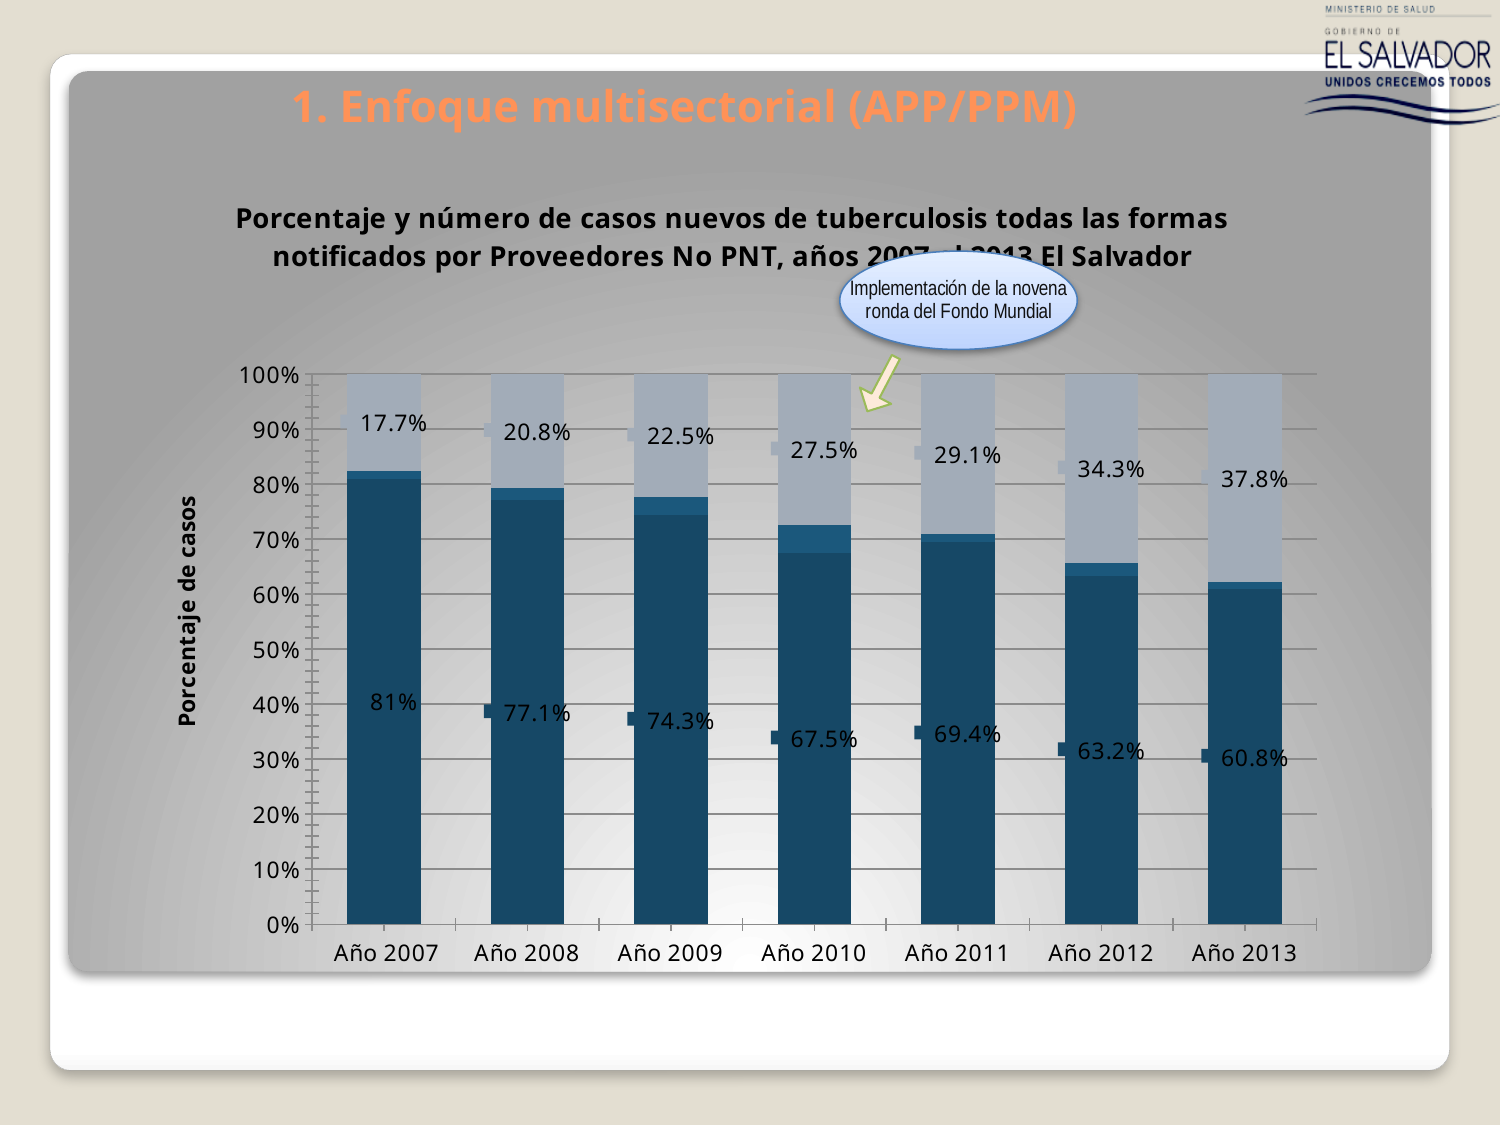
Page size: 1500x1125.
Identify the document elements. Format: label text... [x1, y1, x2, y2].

text_box 1. Enfoque multisectorial (APP/PPM) [276, 82, 1261, 139]
chart [81, 163, 1384, 1091]
picture [1300, 0, 1500, 130]
